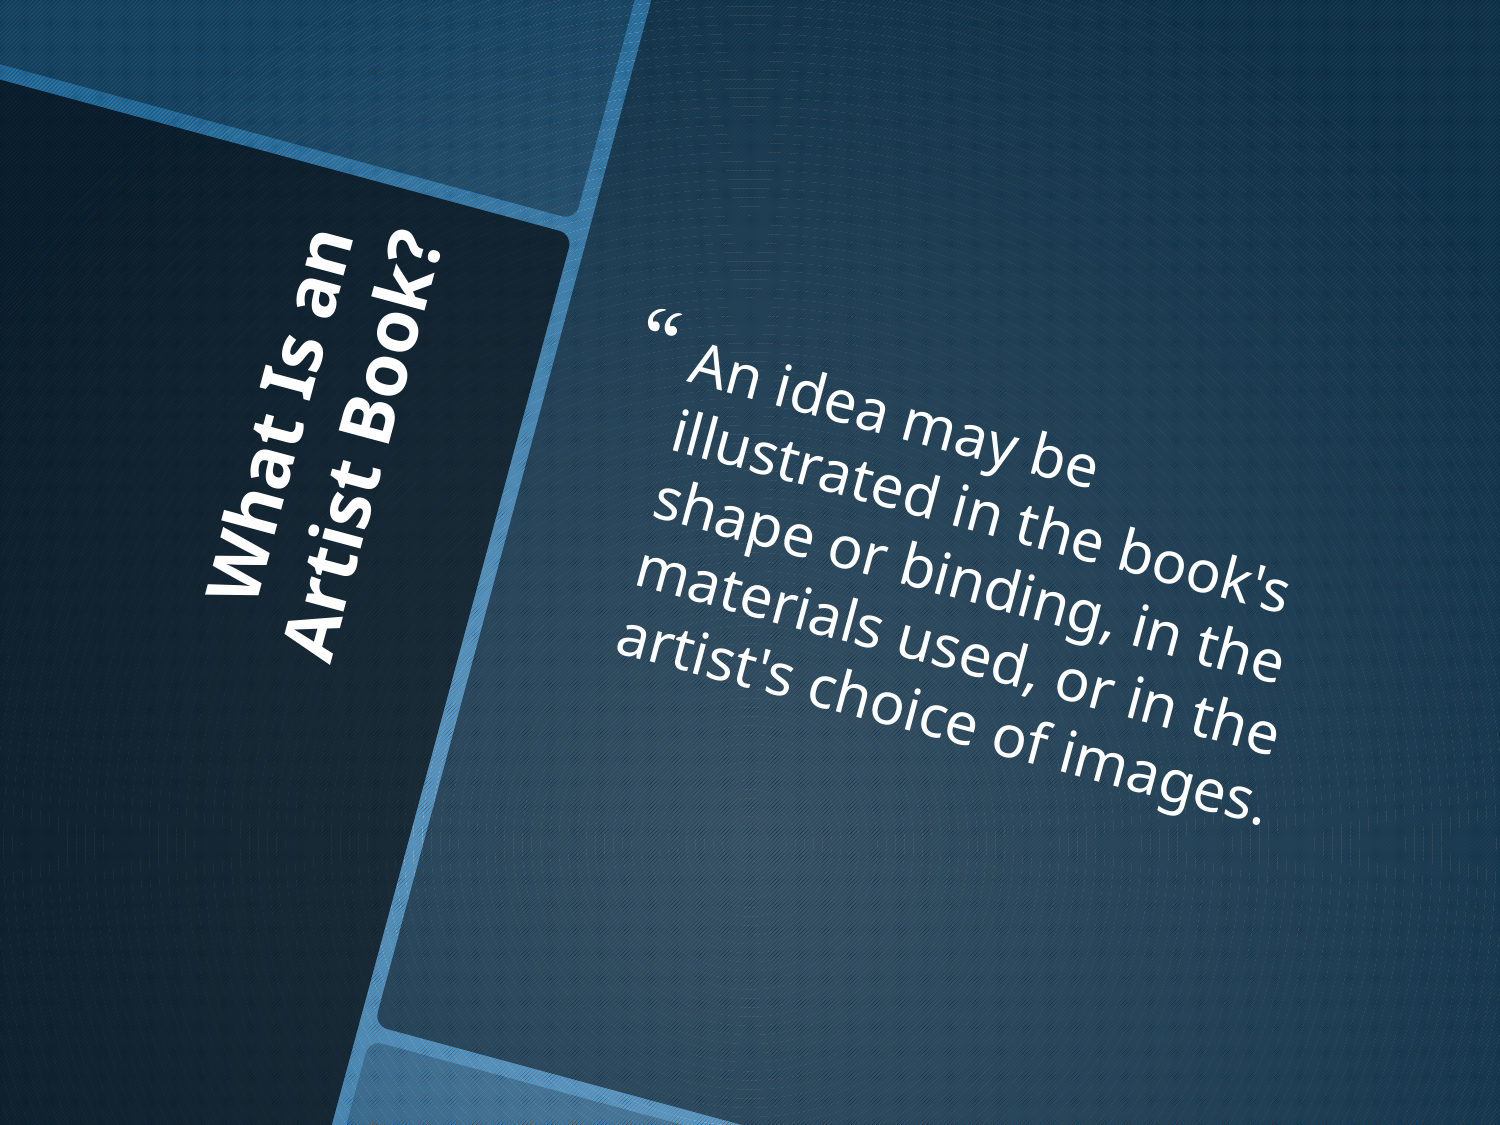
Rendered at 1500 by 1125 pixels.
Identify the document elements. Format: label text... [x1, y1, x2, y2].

list An idea may be illustrated in the book's shape or binding, in the materials used, or in the artist's choice of images. [475, 72, 1430, 1076]
title What Is an Artist Book? [69, 181, 554, 1056]
